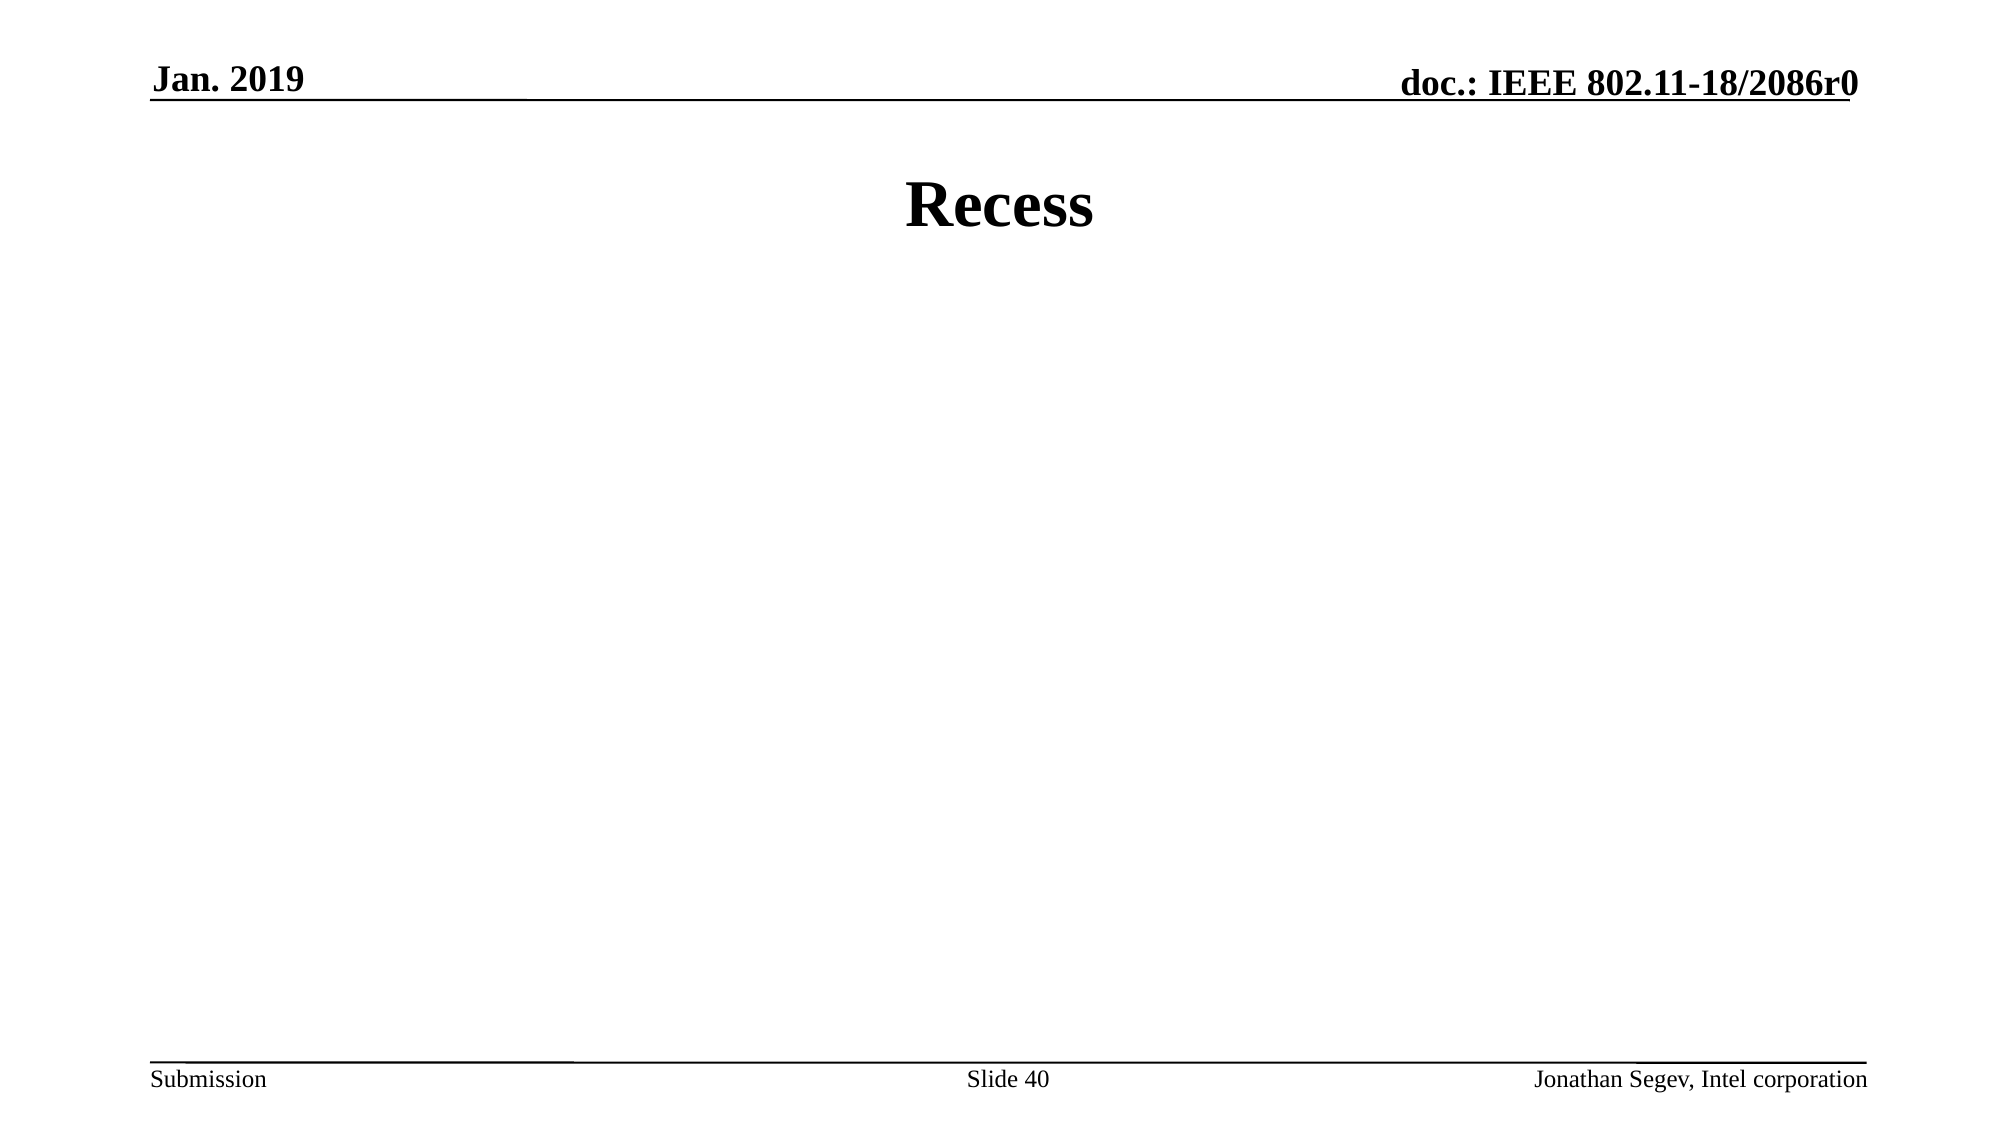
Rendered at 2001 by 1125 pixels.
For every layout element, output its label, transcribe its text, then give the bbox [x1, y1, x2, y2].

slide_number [152, 54, 563, 100]
title Recess [149, 112, 1850, 288]
footer Jonathan Segev, Intel corporation [1171, 1061, 1869, 1093]
slide_number Slide 40 [950, 1061, 1067, 1123]
